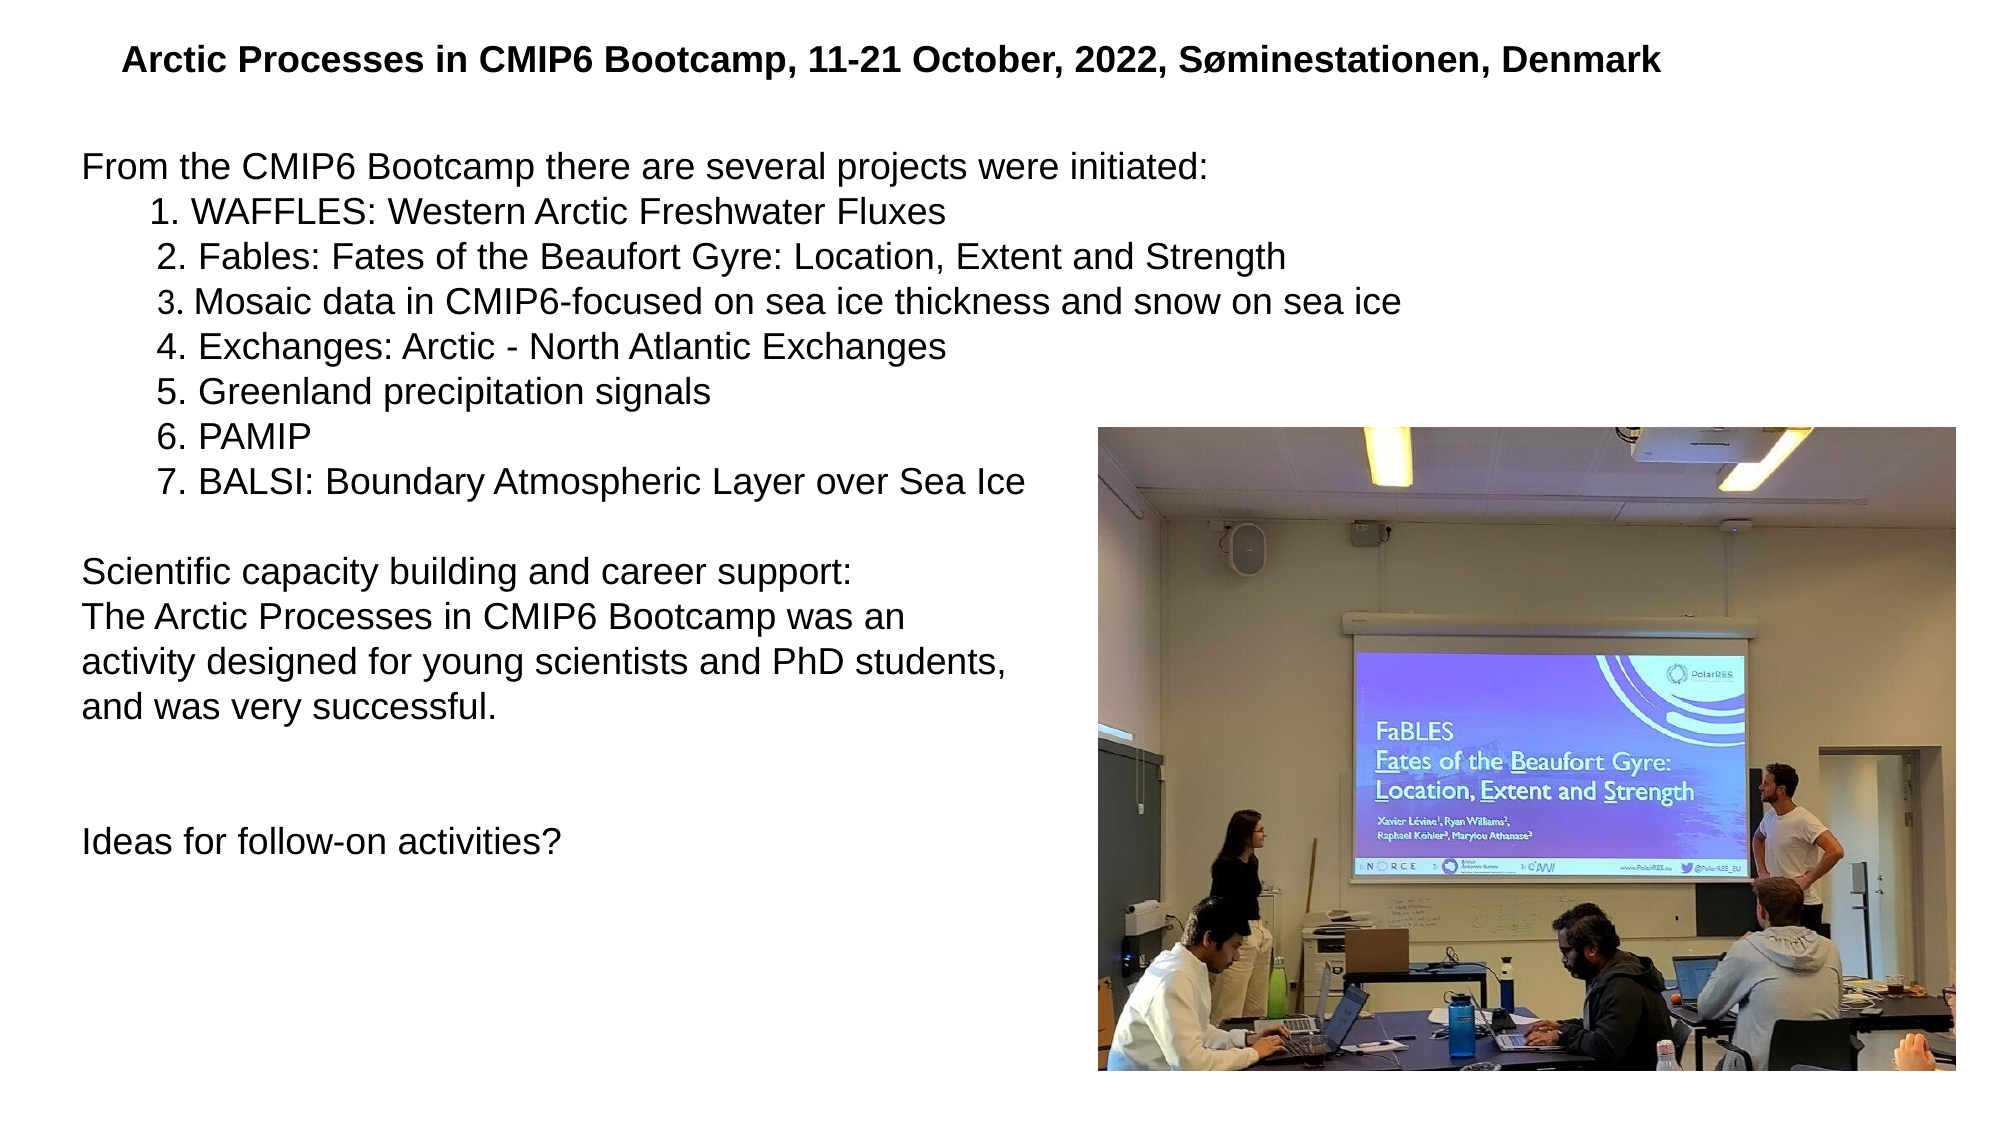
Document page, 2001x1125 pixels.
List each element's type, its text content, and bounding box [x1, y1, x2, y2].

text_box Arctic Processes in CMIP6 Bootcamp, 11-21 October, 2022, Søminestationen, Denmark [106, 27, 1867, 87]
text_box From the CMIP6 Bootcamp there are several projects were initiated: 1. WAFFLES: Western Arctic Freshwater Fluxes 2. Fables: Fates of the Beaufort Gyre: Location, Extent and Strength 3. Mosaic data in CMIP6-focused on sea ice thickness and snow on sea ice 4. Exchanges: Arctic - North Atlantic Exchanges 5. Greenland precipitation signals 6. PAMIP 7. BALSI: Boundary Atmospheric Layer over Sea Ice Scientific capacity building and career support: The Arctic Processes in CMIP6 Bootcamp was an activity designed for young scientists and PhD students, and was very successful. Ideas for follow-on activities? [66, 134, 1912, 870]
picture [1097, 427, 1956, 1071]
